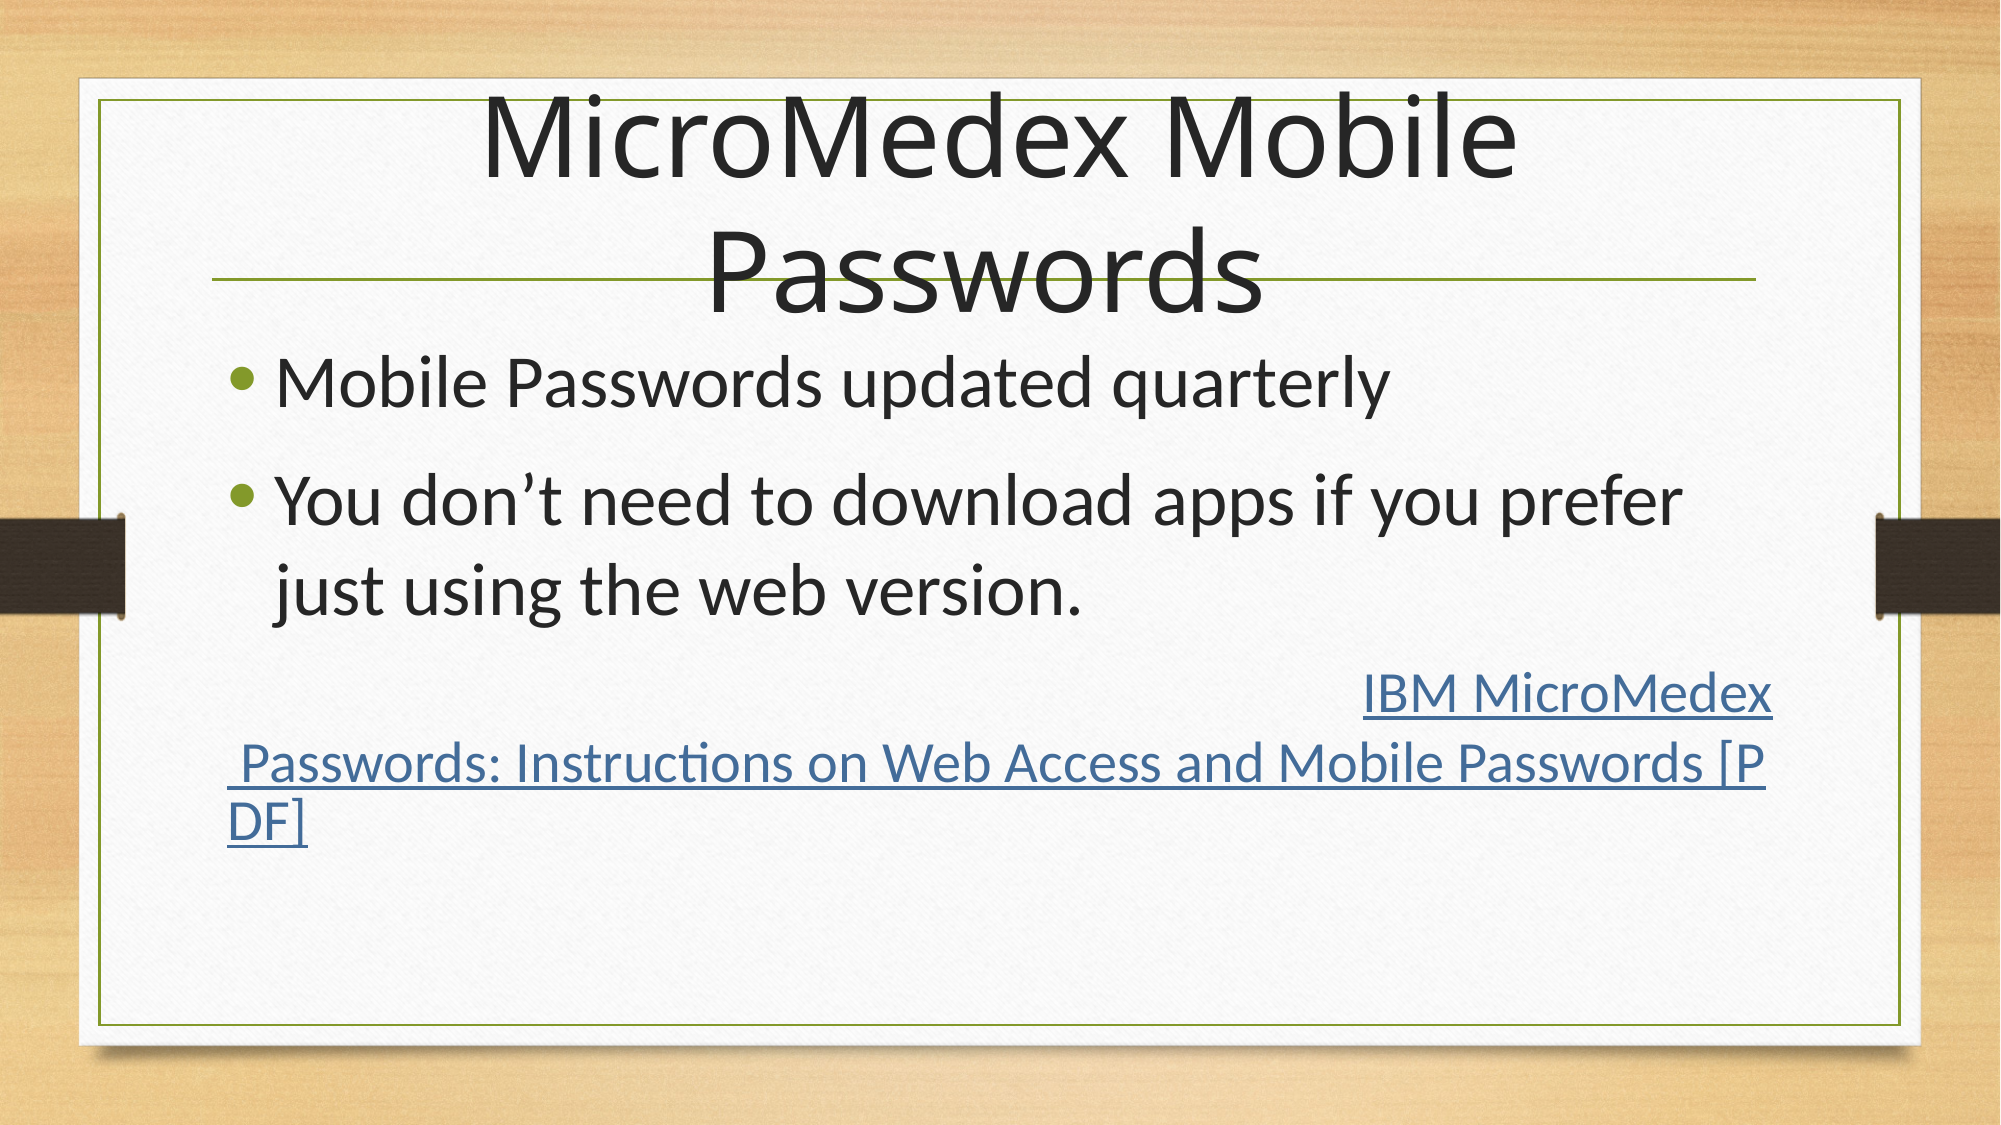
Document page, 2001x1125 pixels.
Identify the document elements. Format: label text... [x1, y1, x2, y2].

picture [0, 0, 2001, 1125]
title MicroMedex Mobile Passwords [212, 125, 1788, 275]
list Mobile Passwords updated quarterly You don’t need to download apps if you prefer just using the web version. IBM MicroMedex Passwords: Instructions on Web Access and Mobile Passwords [PDF] [212, 324, 1788, 964]
